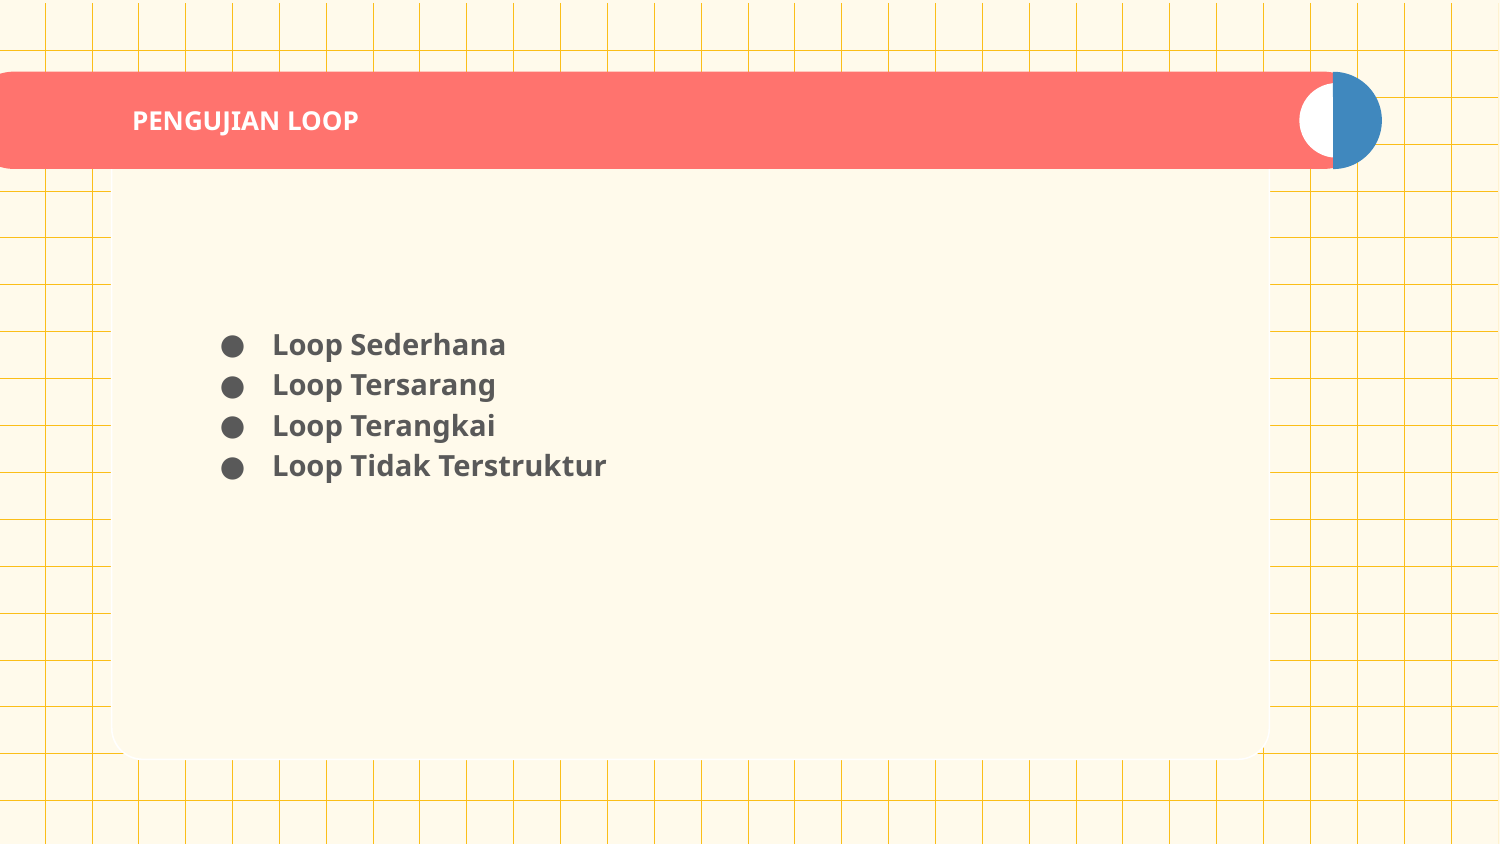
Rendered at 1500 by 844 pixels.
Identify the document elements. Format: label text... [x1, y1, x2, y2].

title PENGUJIAN LOOP [116, 89, 1275, 152]
list Loop Sederhana Loop Tersarang Loop Terangkai Loop Tidak Terstruktur [182, 305, 1447, 844]
